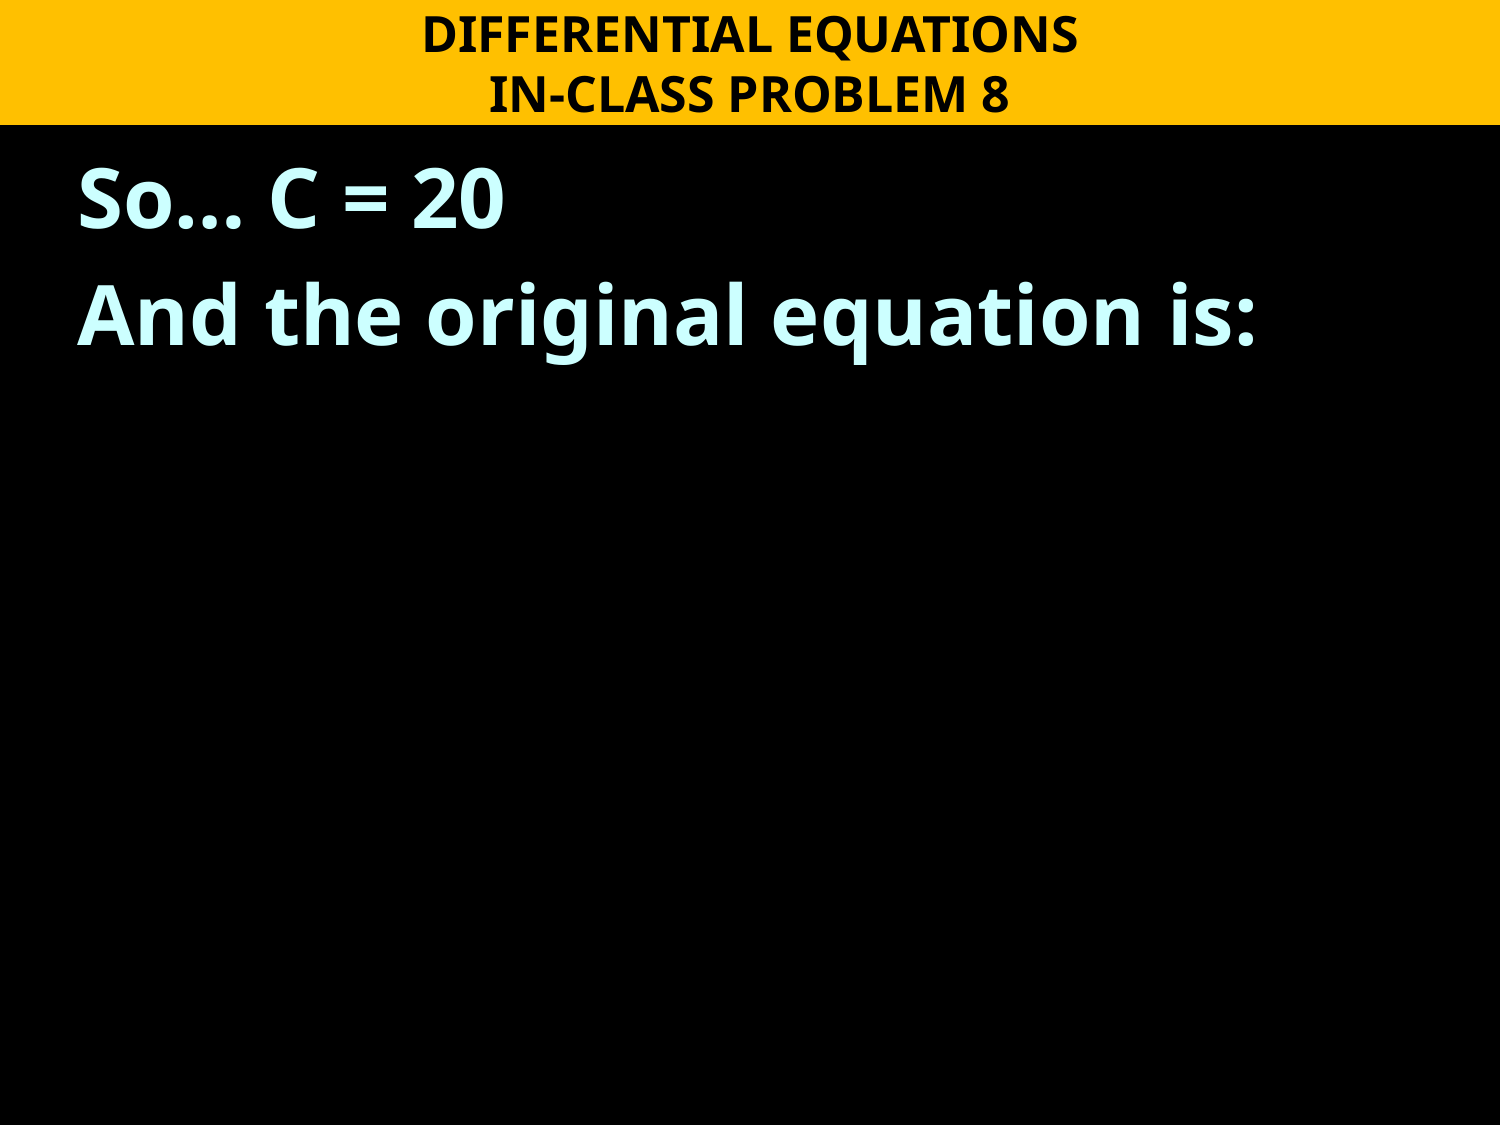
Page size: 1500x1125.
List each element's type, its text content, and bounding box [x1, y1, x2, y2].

list So… C = 20 And the original equation is: [62, 137, 1413, 1063]
text_box DIFFERENTIAL EQUATIONS IN-CLASS PROBLEM 8 [0, 0, 1500, 125]
